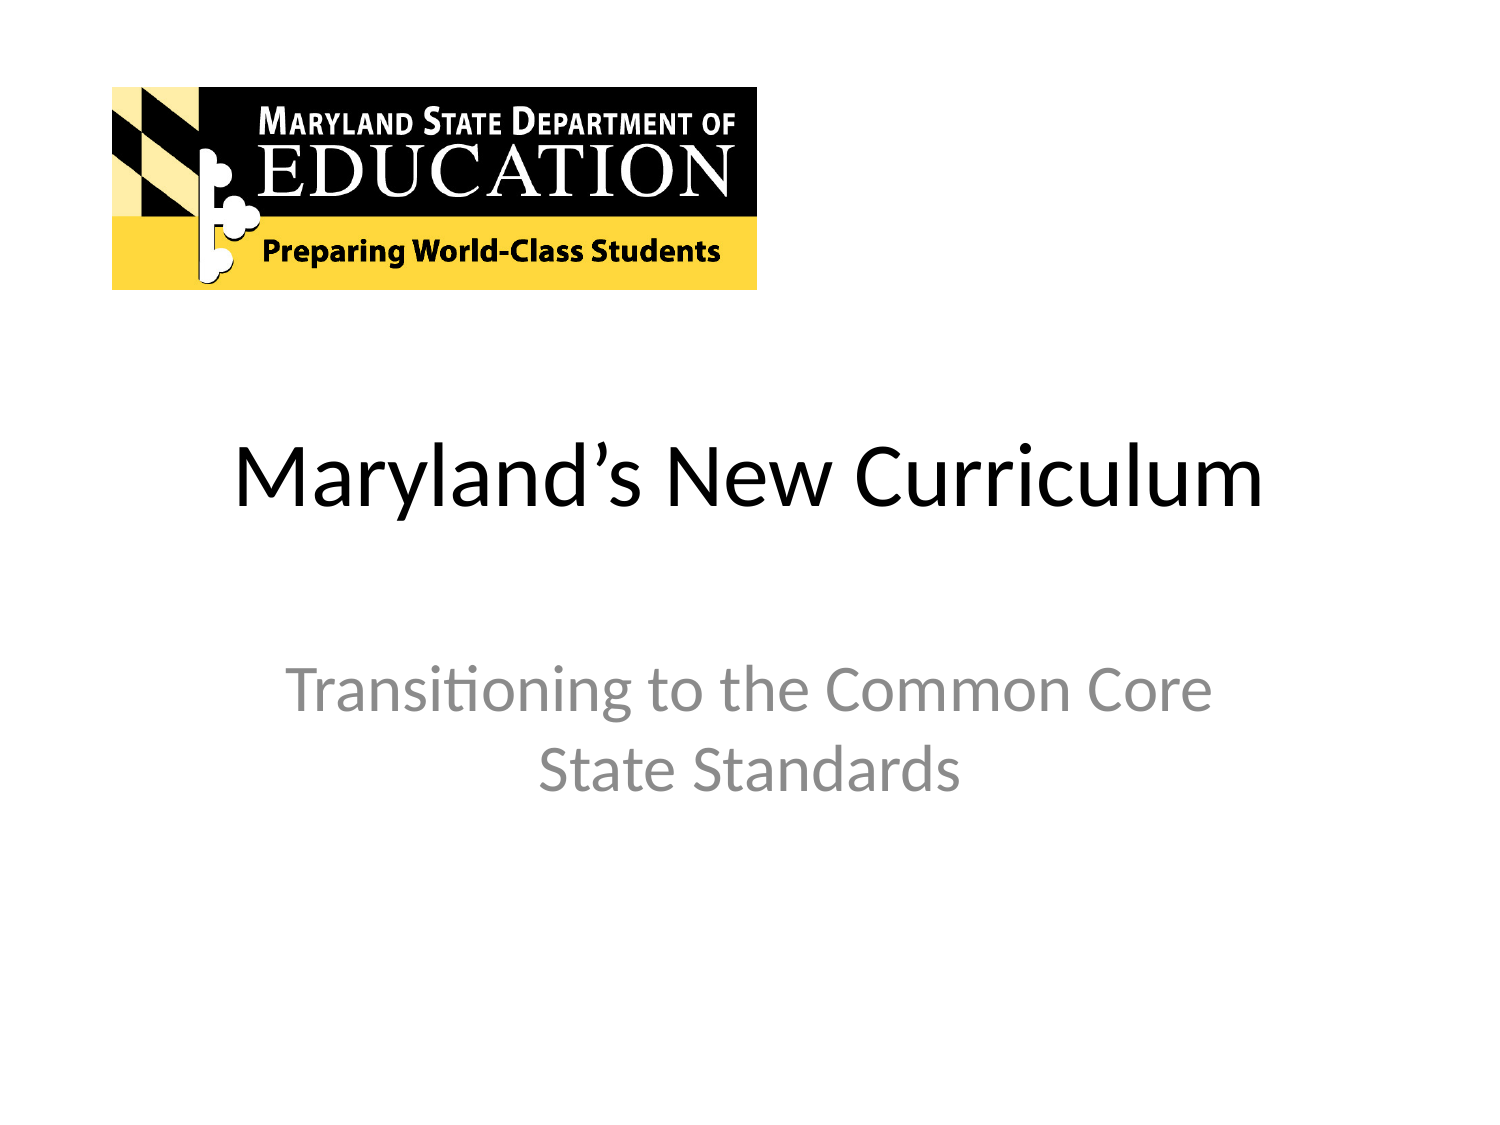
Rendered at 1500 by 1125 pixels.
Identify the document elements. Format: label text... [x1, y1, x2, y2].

subtitle Transitioning to the Common Core State Standards [225, 637, 1275, 925]
picture [112, 87, 758, 290]
title Maryland’s New Curriculum [112, 349, 1388, 591]
